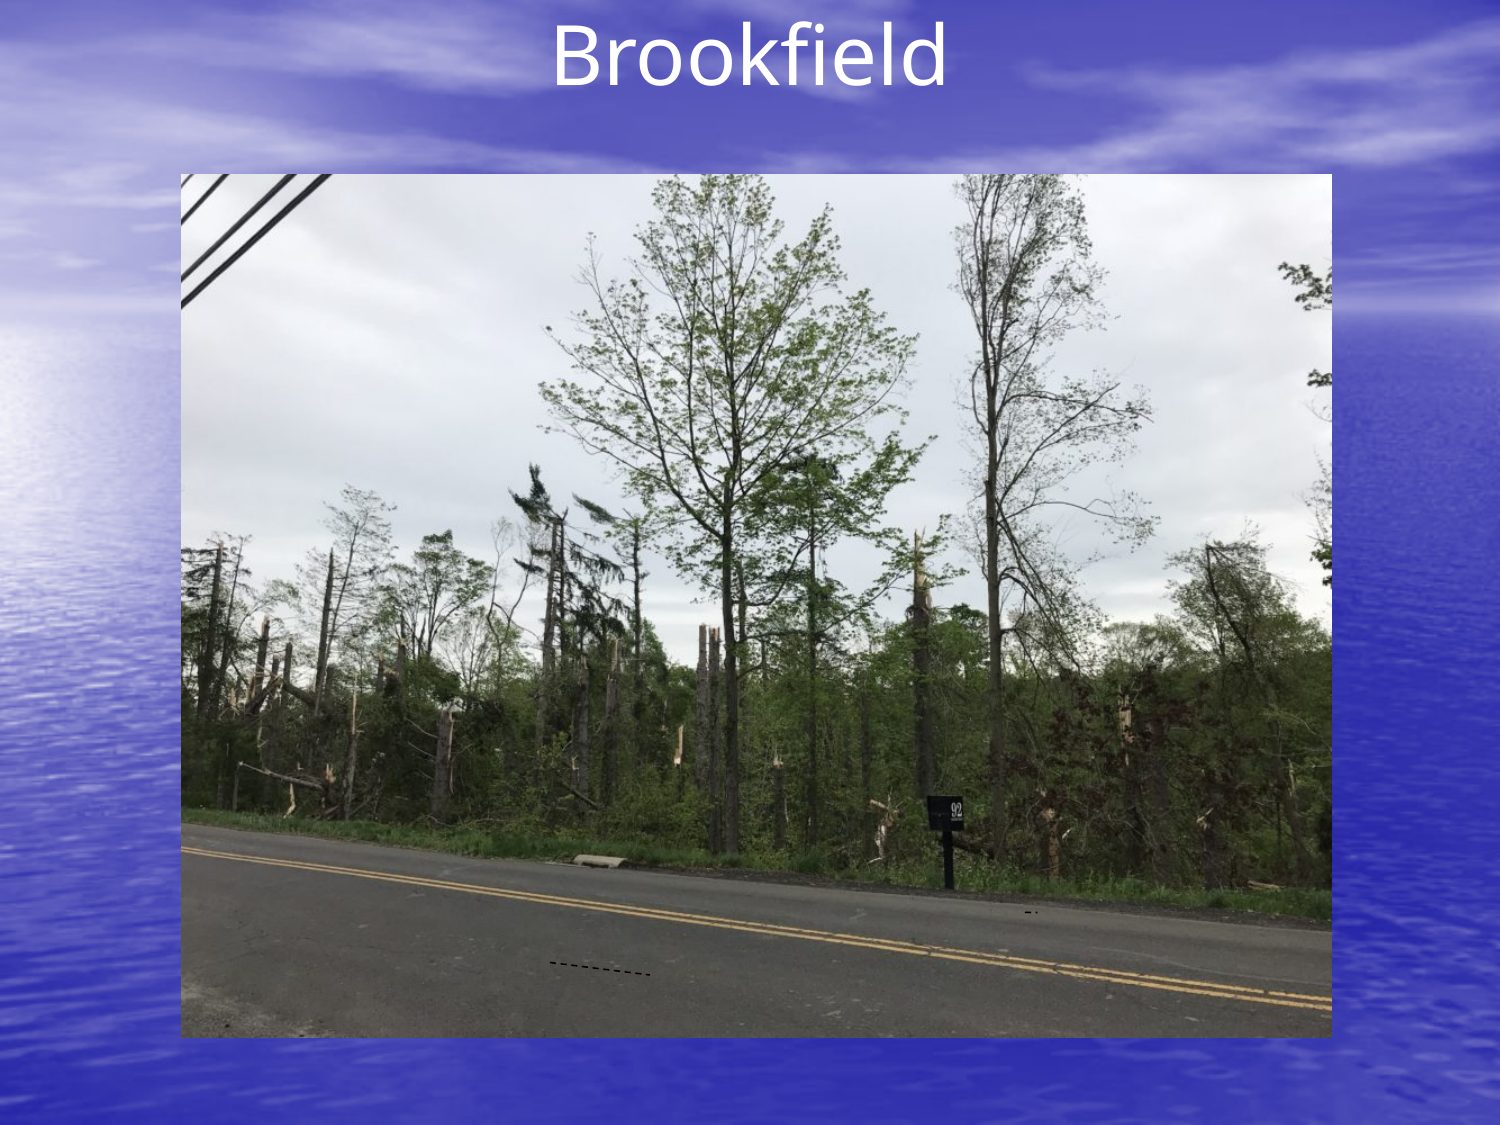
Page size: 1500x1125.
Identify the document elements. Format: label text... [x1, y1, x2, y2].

title Brookfield [75, 0, 1425, 105]
picture [181, 174, 1333, 1038]
